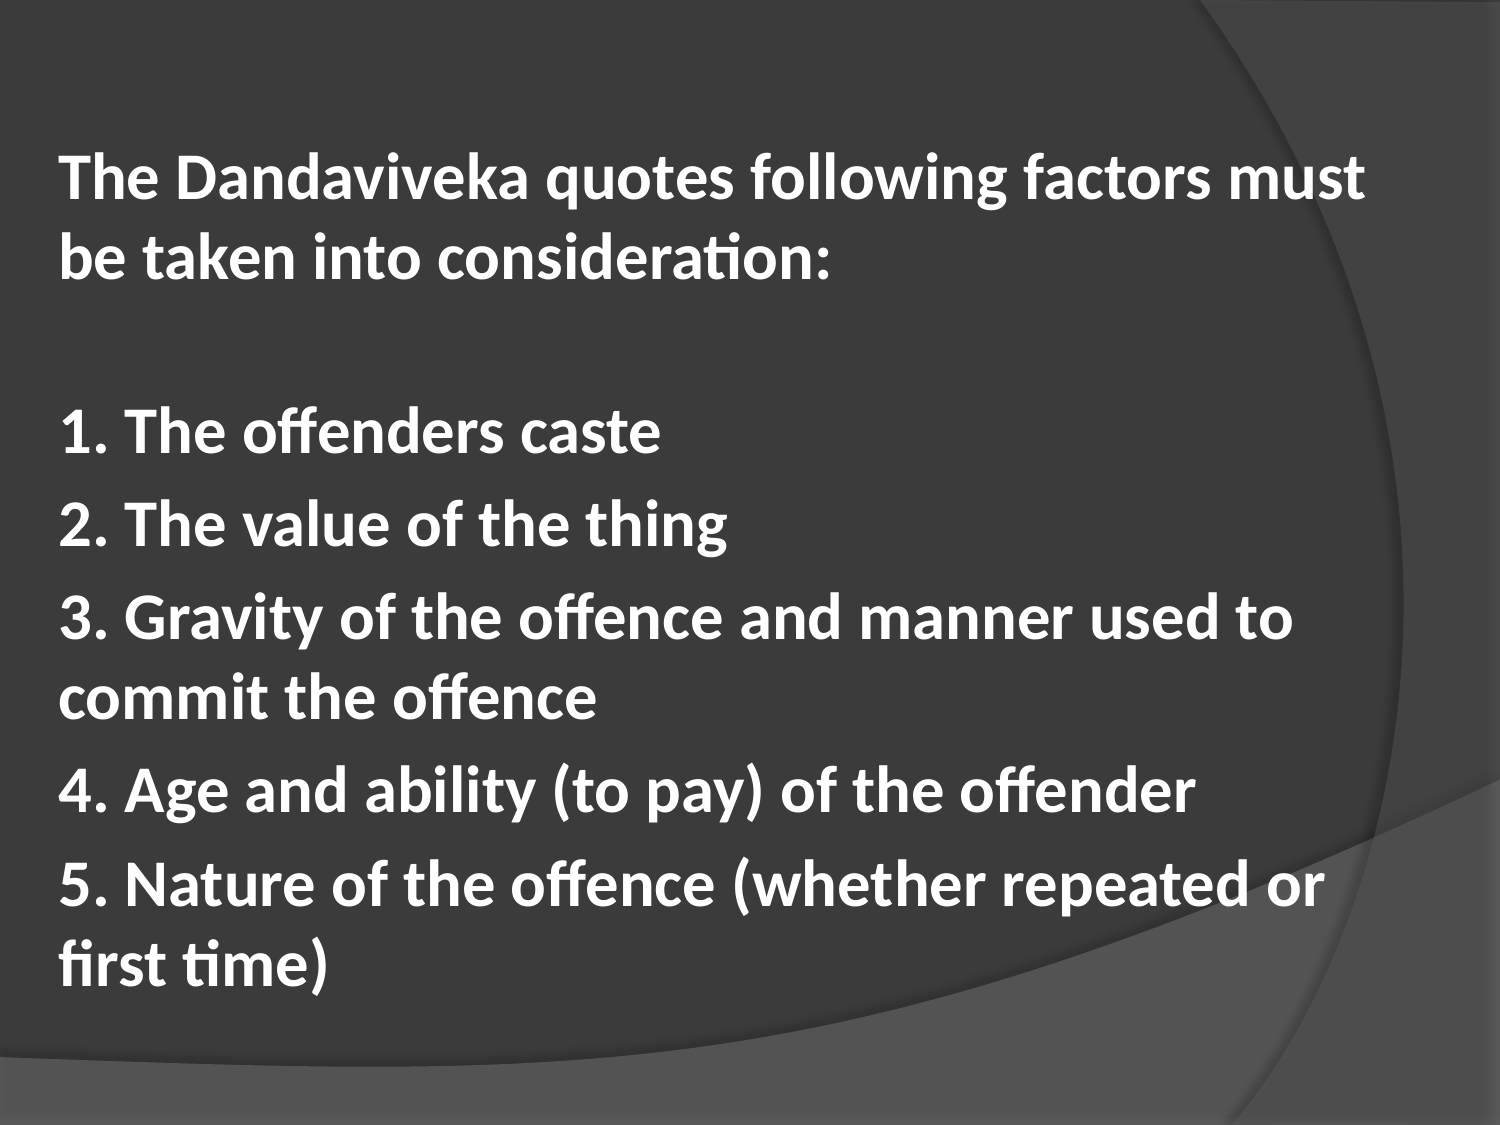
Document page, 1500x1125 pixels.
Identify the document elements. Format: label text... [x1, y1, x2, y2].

list The Dandaviveka quotes following factors must be taken into consideration: 1. The offenders caste 2. The value of the thing 3. Gravity of the offence and manner used to commit the offence 4. Age and ability (to pay) of the offender 5. Nature of the offence (whether repeated or first time) [37, 37, 1463, 1100]
